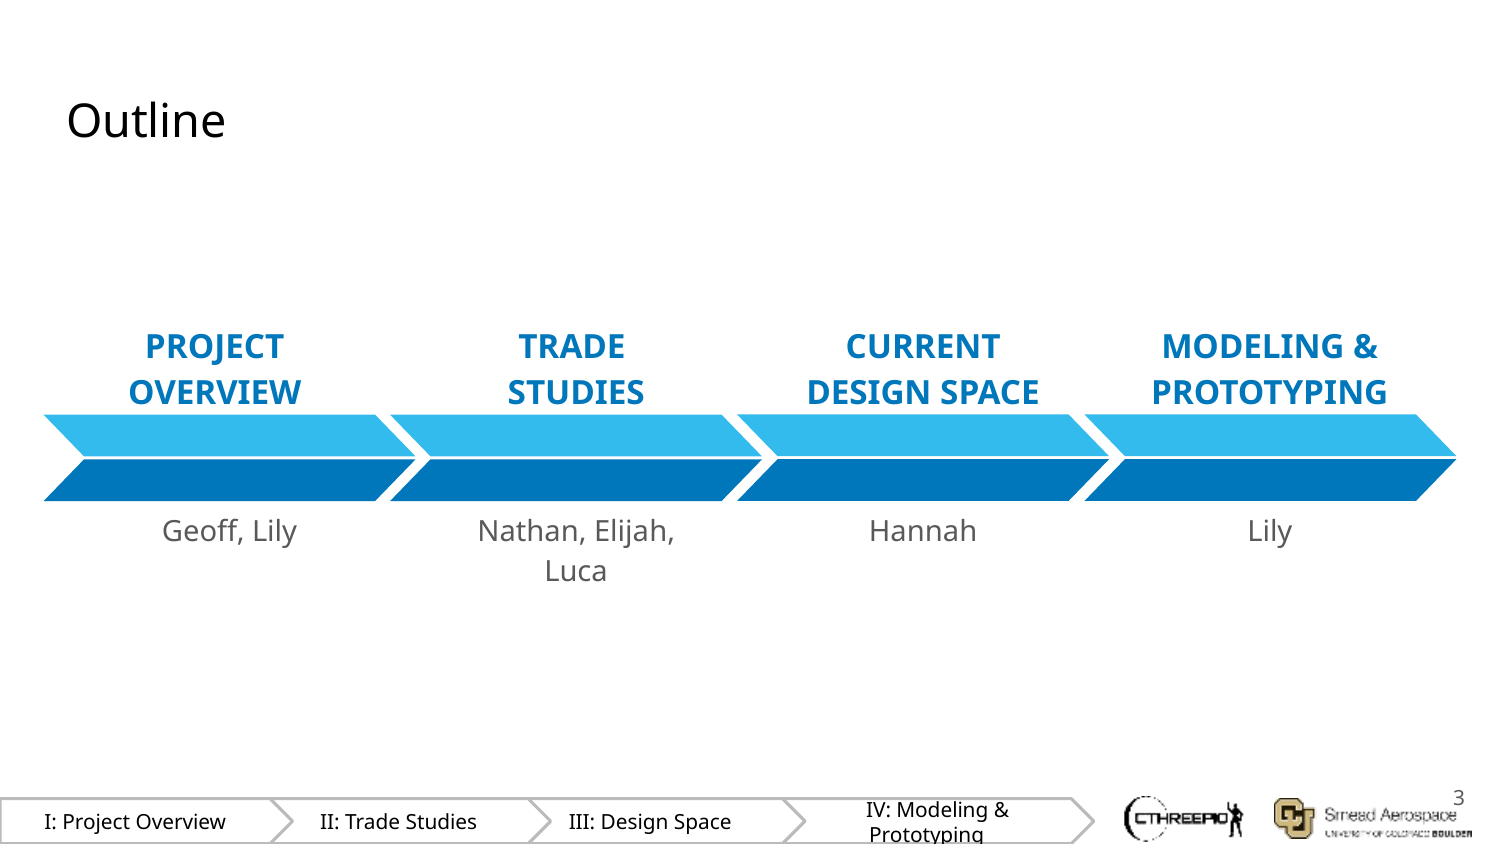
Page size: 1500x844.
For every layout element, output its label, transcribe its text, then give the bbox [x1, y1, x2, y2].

text_box III: Design Space [529, 798, 805, 844]
text_box CURRENT DESIGN SPACE [770, 259, 1076, 412]
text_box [1084, 414, 1457, 502]
text_box TRADE STUDIES [423, 259, 729, 412]
text_box II: Trade Studies [271, 798, 551, 844]
text_box MODELING & PROTOTYPING [1117, 259, 1423, 412]
picture [1123, 795, 1245, 842]
title Outline [51, 72, 1449, 167]
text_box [736, 414, 1082, 502]
picture [1273, 798, 1472, 840]
text_box I: Project Overview [0, 798, 293, 844]
slide_number 3 [1389, 764, 1480, 830]
text_box Nathan, Elijah, Luca [429, 510, 723, 563]
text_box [389, 414, 734, 502]
text_box IV: Modeling & Prototyping [783, 798, 1094, 844]
text_box Geoff, Lily [130, 510, 329, 563]
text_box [43, 259, 416, 502]
text_box Lily [1123, 509, 1417, 563]
text_box Hannah [776, 509, 1070, 563]
